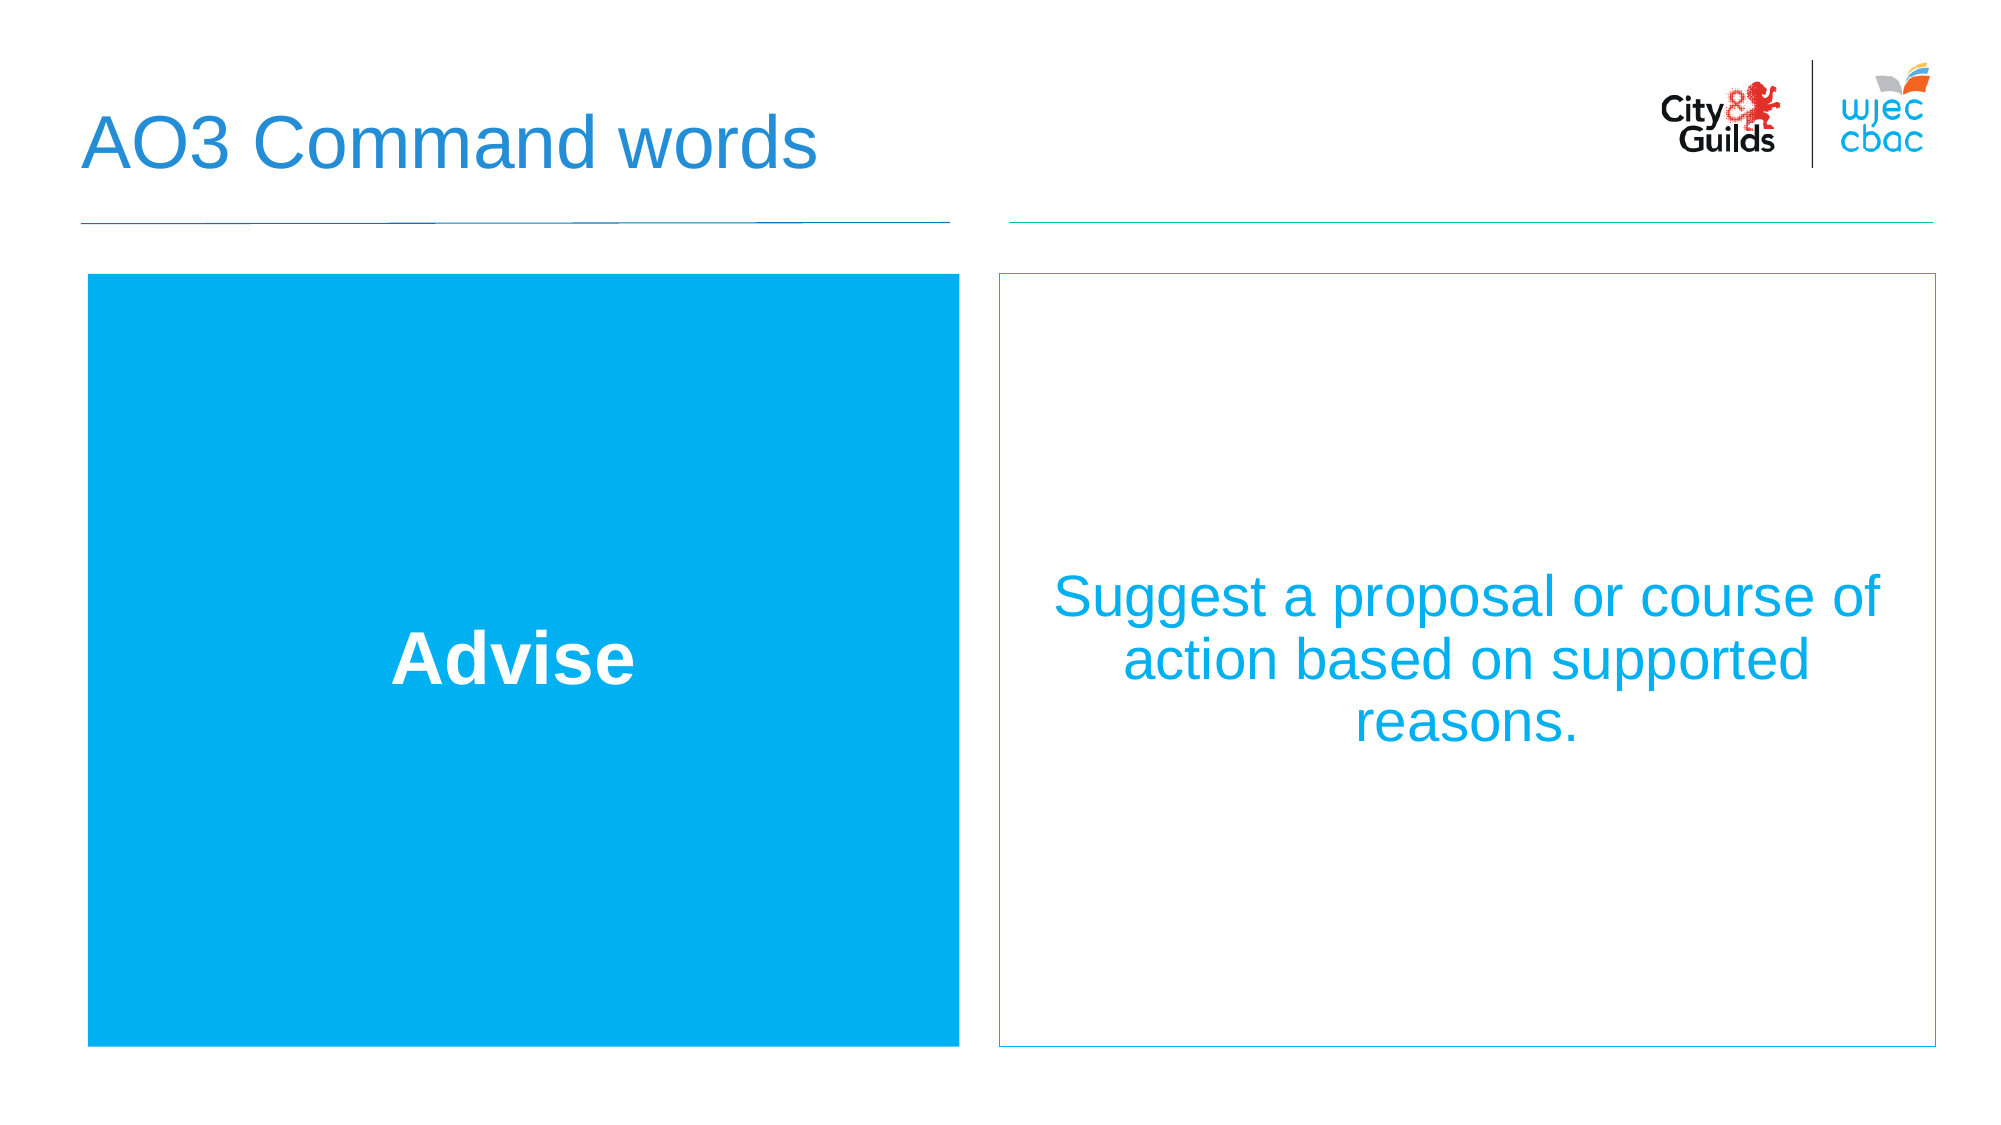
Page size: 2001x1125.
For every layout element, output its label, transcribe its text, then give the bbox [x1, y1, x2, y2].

list Advise [87, 273, 960, 1047]
list AO3 Command words [66, 95, 1581, 192]
list Suggest a proposal or course of action based on supported reasons. [999, 273, 1936, 1047]
